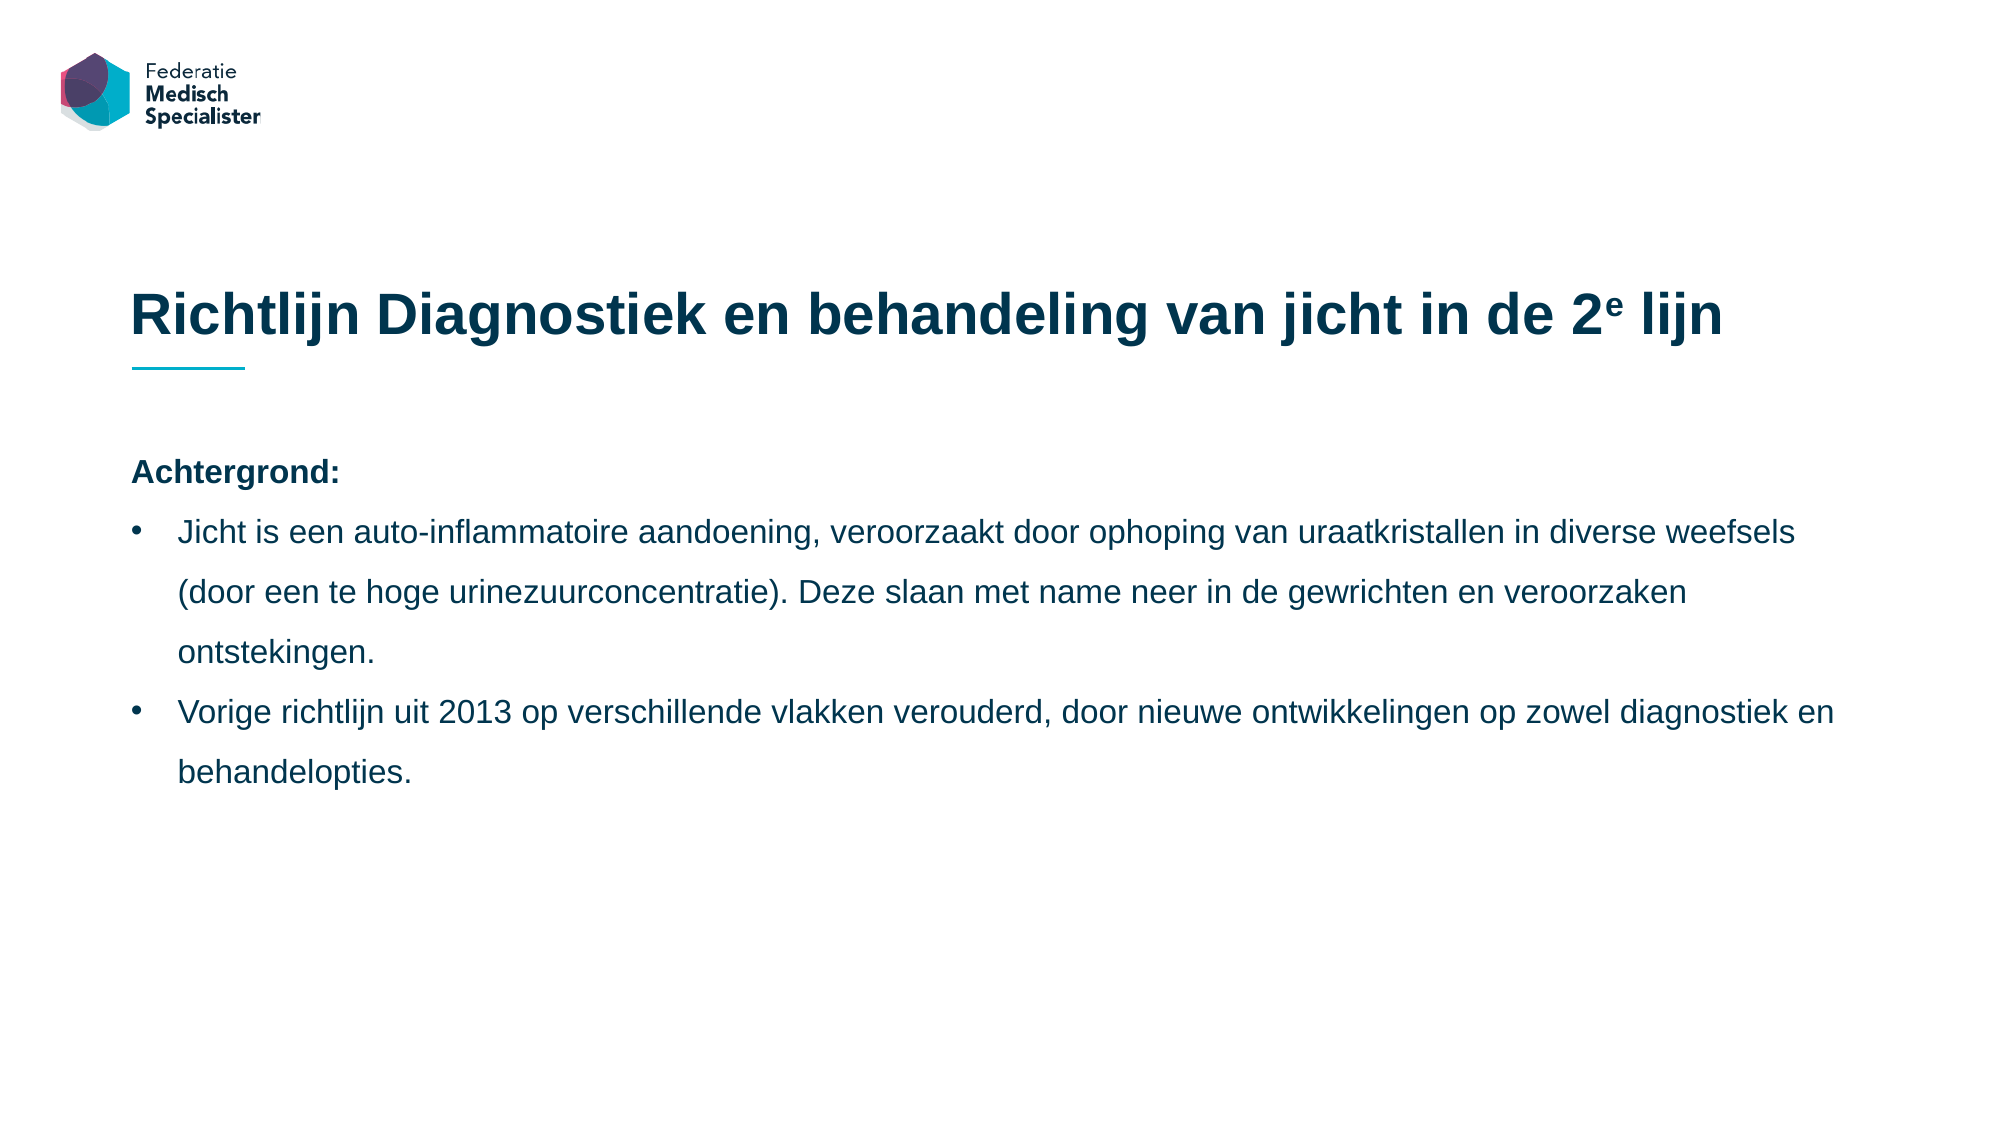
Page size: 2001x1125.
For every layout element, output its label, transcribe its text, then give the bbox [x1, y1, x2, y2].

list Richtlijn Diagnostiek en behandeling van jicht in de 2e lijn [115, 200, 1886, 355]
list Achtergrond: Jicht is een auto-inflammatoire aandoening, veroorzaakt door ophoping van uraatkristallen in diverse weefsels (door een te hoge urinezuurconcentratie). Deze slaan met name neer in de gewrichten en veroorzaken ontstekingen. Vorige richtlijn uit 2013 op verschillende vlakken verouderd, door nieuwe ontwikkelingen op zowel diagnostiek en behandelopties. [115, 423, 1882, 999]
